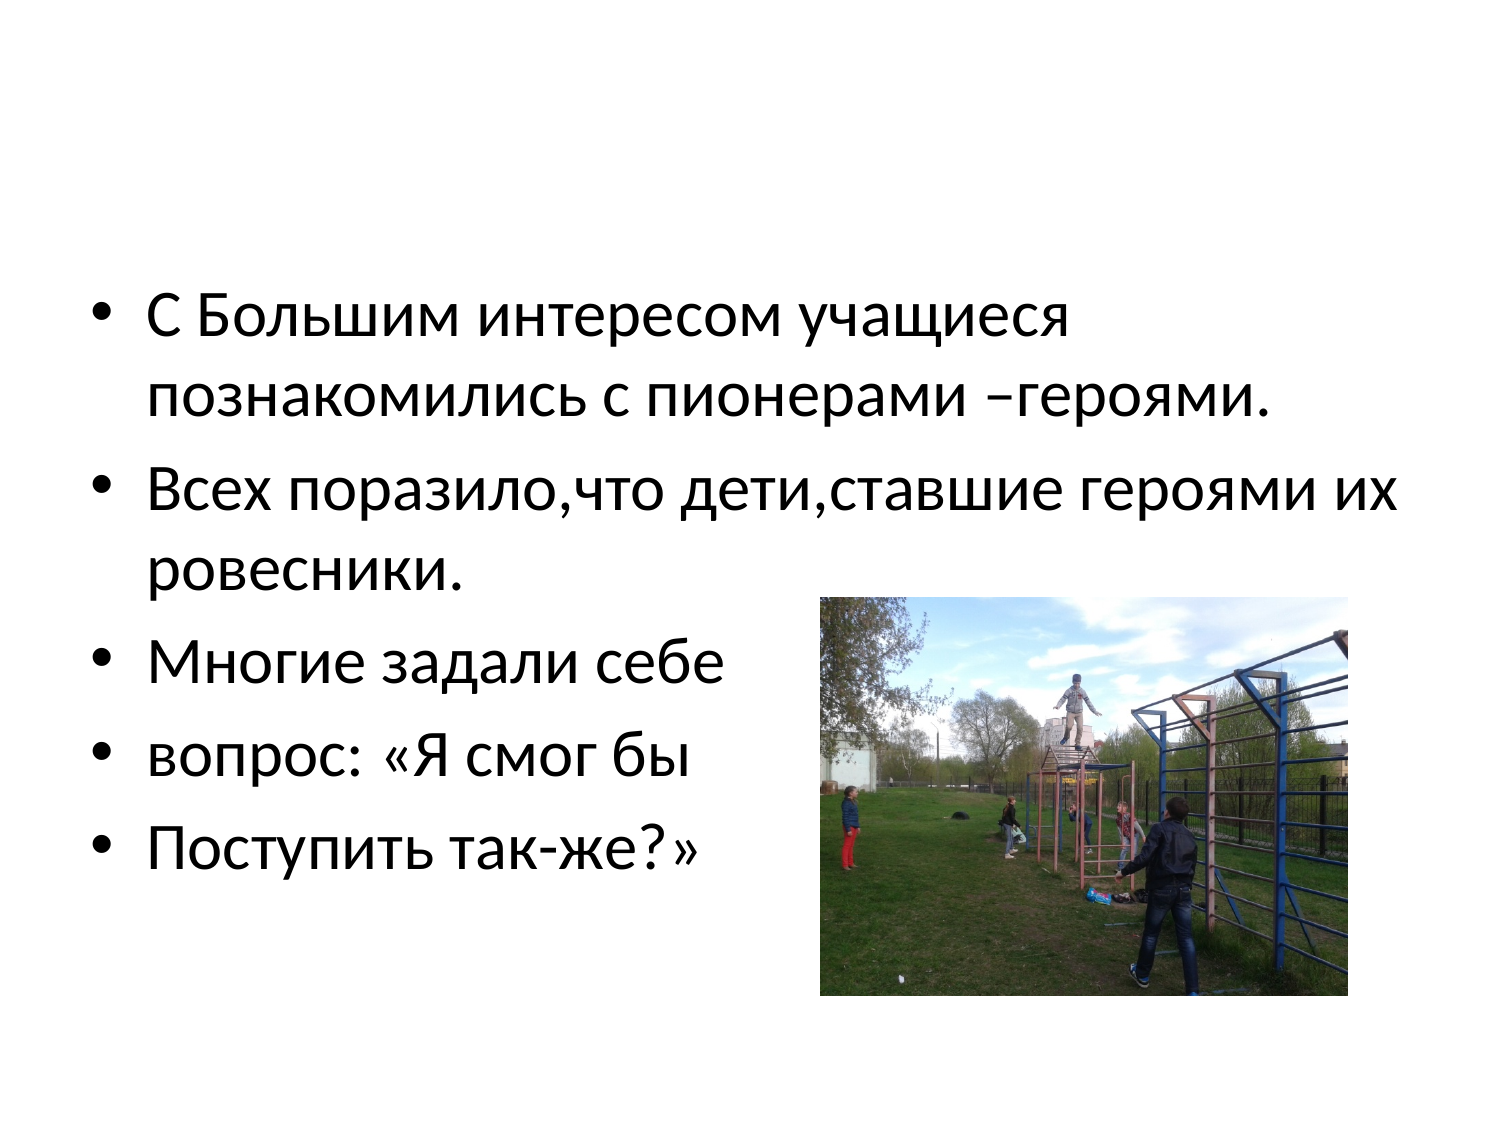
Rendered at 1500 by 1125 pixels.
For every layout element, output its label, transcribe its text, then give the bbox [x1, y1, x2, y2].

picture [820, 597, 1348, 997]
list С Большим интересом учащиеся познакомились с пионерами –героями. Всех поразило,что дети,ставшие героями их ровесники. Многие задали себе вопрос: «Я смог бы Поступить так-же?» [75, 262, 1425, 1005]
